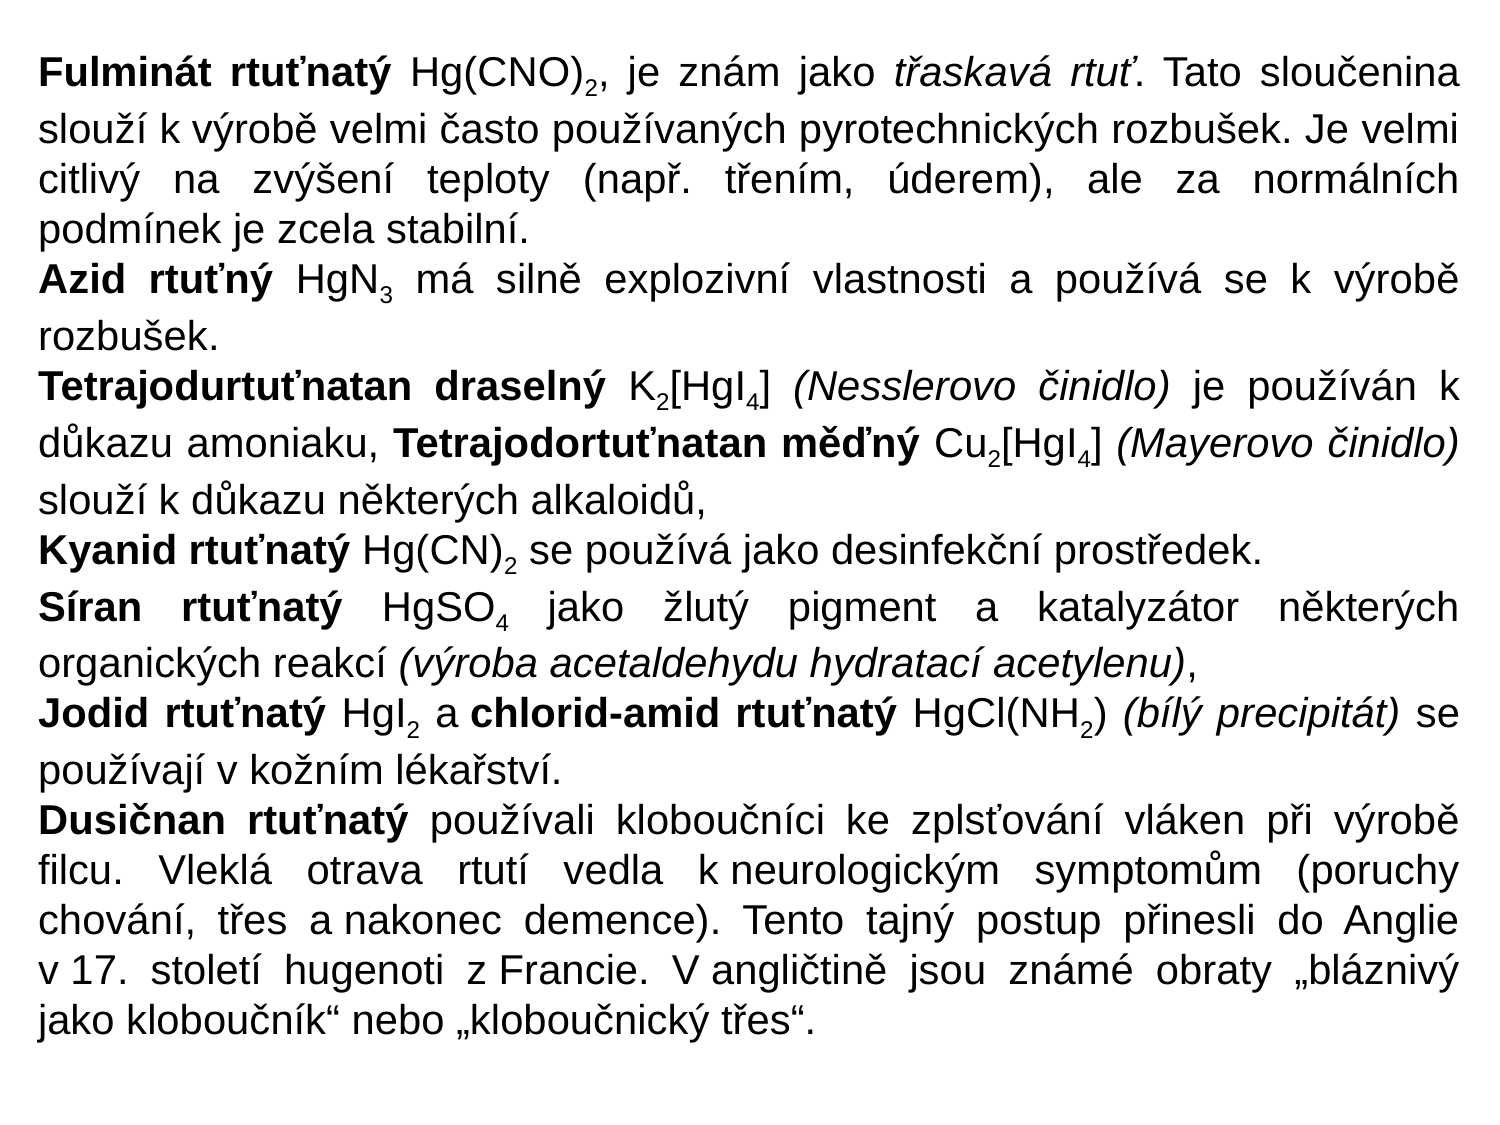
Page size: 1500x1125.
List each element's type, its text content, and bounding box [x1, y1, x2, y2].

text_box Fulminát rtuťnatý Hg(CNO)2, je znám jako třaskavá rtuť. Tato sloučenina slouží k výrobě velmi často používaných pyrotechnických rozbušek. Je velmi citlivý na zvýšení teploty (např. třením, úderem), ale za normálních podmínek je zcela stabilní. Azid rtuťný HgN3 má silně explozivní vlastnosti a používá se k výrobě rozbušek. Tetrajodurtuťnatan draselný K2[HgI4] (Nesslerovo činidlo) je používán k důkazu amoniaku, Tetrajodortuťnatan měďný Cu2[HgI4] (Mayerovo činidlo) slouží k důkazu některých alkaloidů, Kyanid rtuťnatý Hg(CN)2 se používá jako desinfekční prostředek. Síran rtuťnatý HgSO4 jako žlutý pigment a katalyzátor některých organických reakcí (výroba acetaldehydu hydratací acetylenu), Jodid rtuťnatý HgI2 a chlorid-amid rtuťnatý HgCl(NH2) (bílý precipitát) se používají v kožním lékařství. Dusičnan rtuťnatý používali kloboučníci ke zplsťování vláken při výrobě filcu. Vleklá otrava rtutí vedla k neurologickým symptomům (poruchy chování, třes a nakonec demence). Tento tajný postup přinesli do Anglie v 17. století hugenoti z Francie. V angličtině jsou známé obraty „bláznivý jako kloboučník“ nebo „kloboučnický třes“. [23, 37, 1475, 1101]
